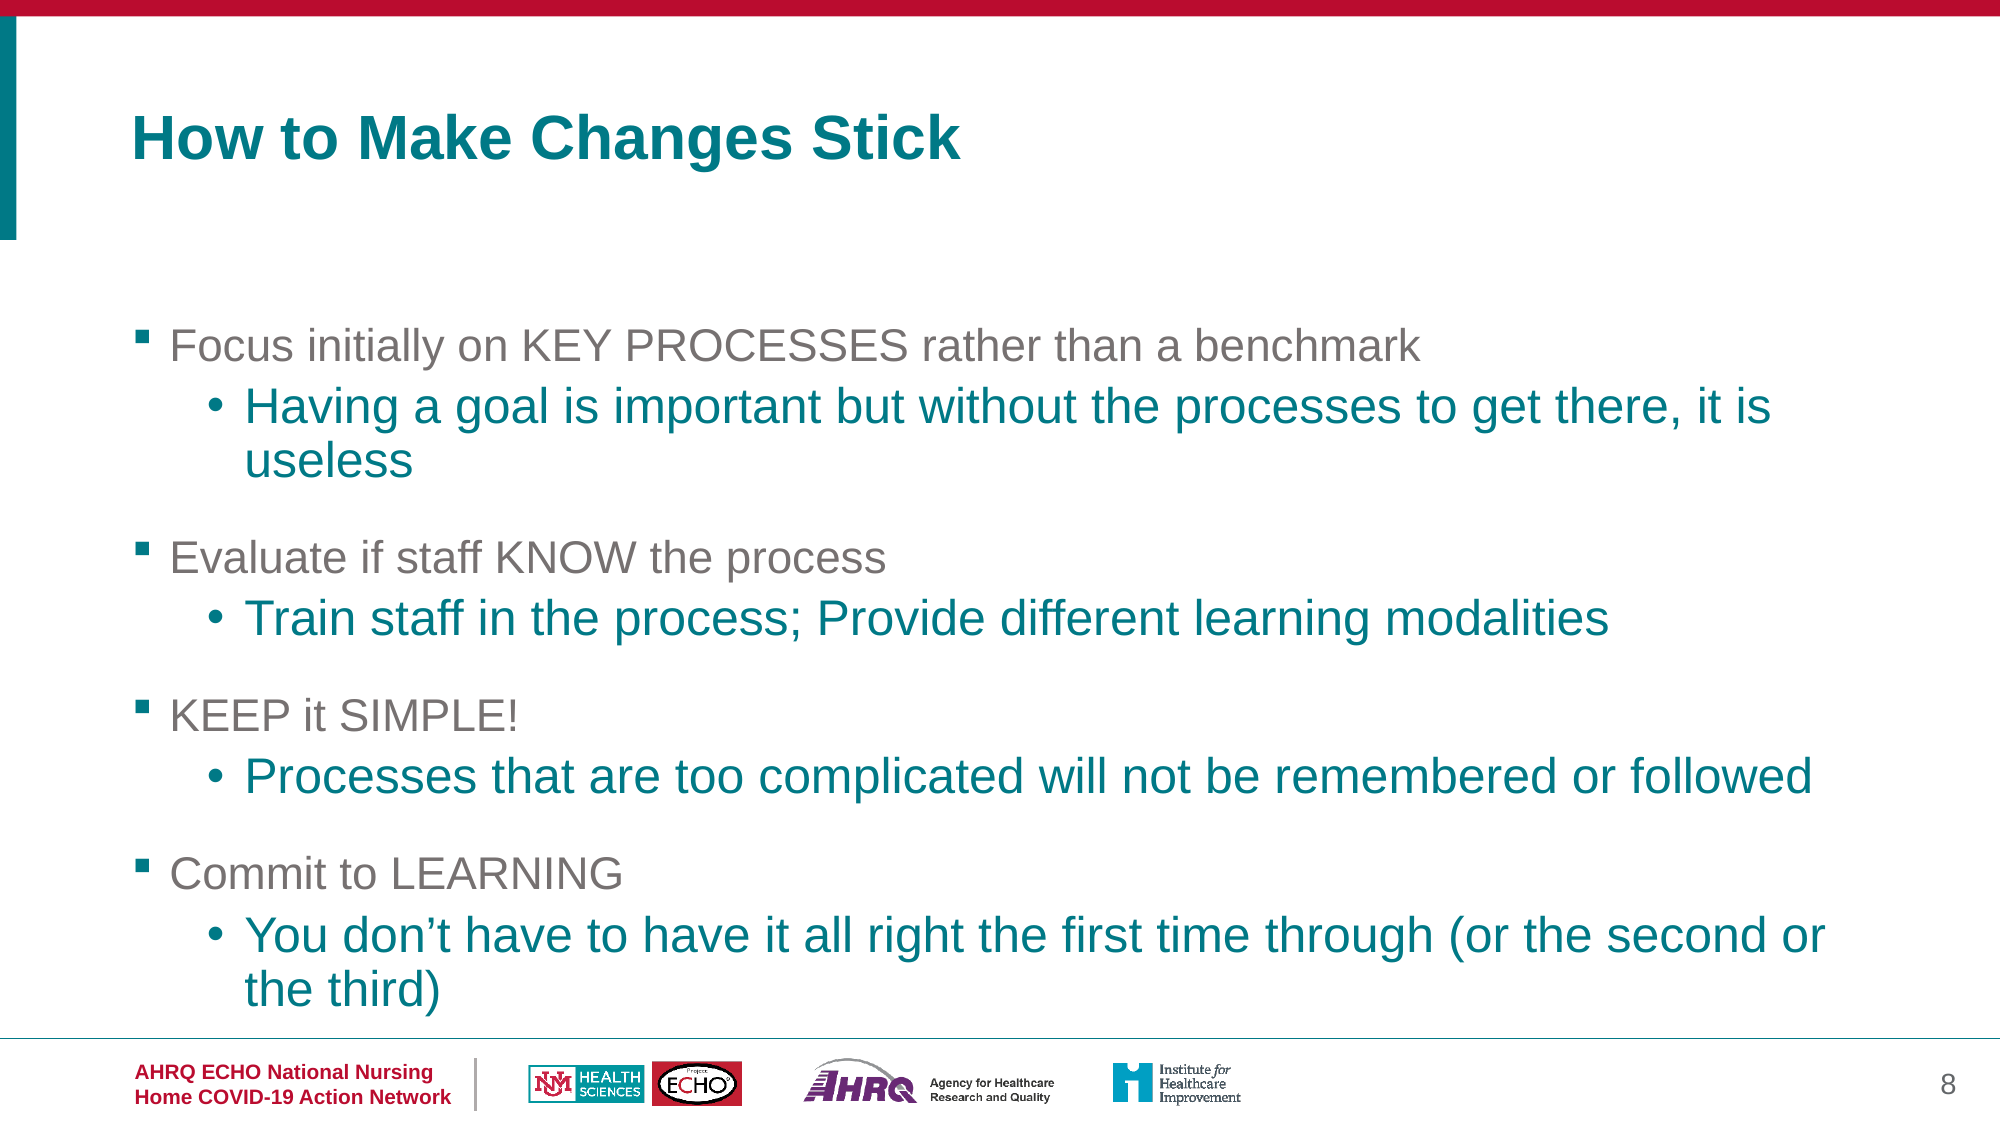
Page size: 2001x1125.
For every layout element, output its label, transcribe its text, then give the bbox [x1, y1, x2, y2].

picture [520, 1054, 750, 1113]
list How to Make Changes Stick [117, 98, 1894, 182]
picture [1110, 1049, 1243, 1119]
list Focus initially on KEY PROCESSES rather than a benchmark Having a goal is important but without the processes to get there, it is useless Evaluate if staff KNOW the process Train staff in the process; Provide different learning modalities KEEP it SIMPLE! Processes that are too complicated will not be remembered or followed Commit to LEARNING You don’t have to have it all right the first time through (or the second or the third) [117, 302, 1892, 896]
picture [802, 1057, 1057, 1105]
